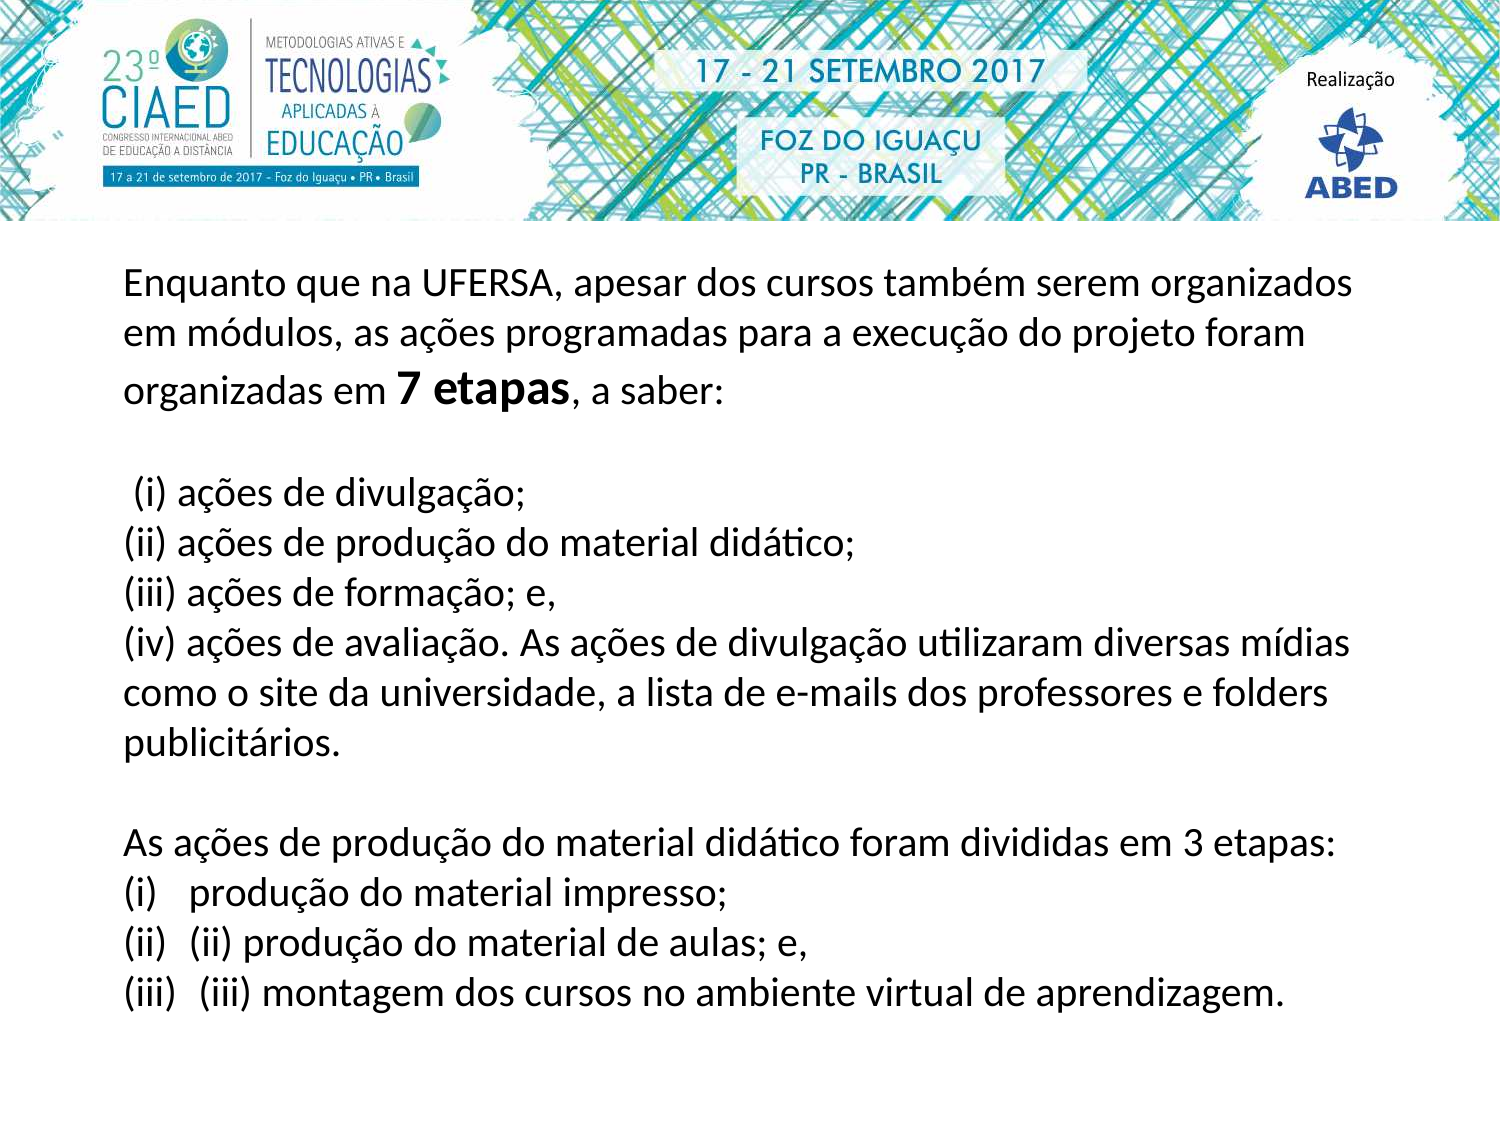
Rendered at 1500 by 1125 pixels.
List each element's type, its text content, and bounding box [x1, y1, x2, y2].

text_box Enquanto que na UFERSA, apesar dos cursos também serem organizados em módulos, as ações programadas para a execução do projeto foram organizadas em 7 etapas, a saber: (i) ações de divulgação; (ii) ações de produção do material didático; (iii) ações de formação; e, (iv) ações de avaliação. As ações de divulgação utilizaram diversas mídias como o site da universidade, a lista de e-mails dos professores e folders publicitários. As ações de produção do material didático foram divididas em 3 etapas: produção do material impresso; (ii) produção do material de aulas; e, (iii) montagem dos cursos no ambiente virtual de aprendizagem. [108, 247, 1392, 1023]
picture [0, 0, 1500, 222]
